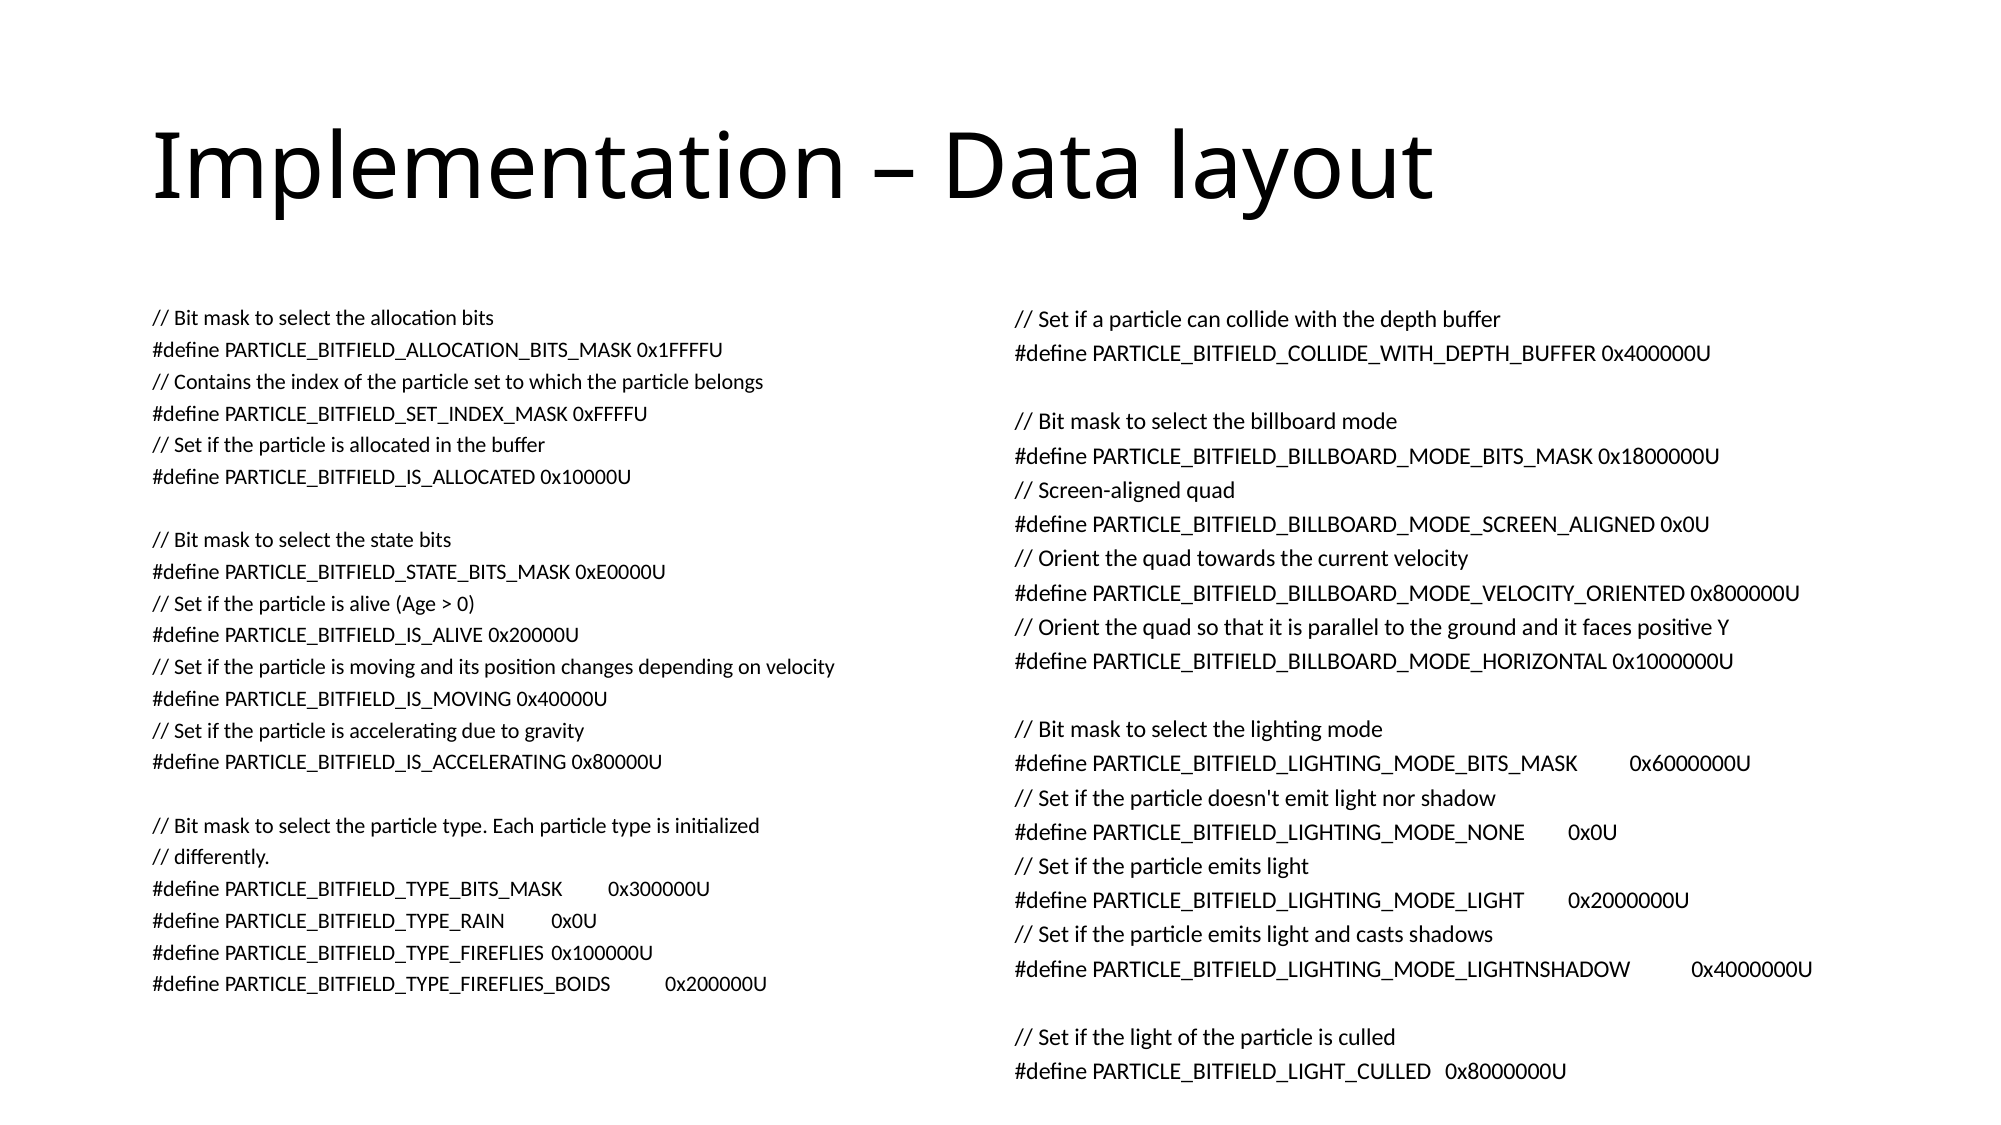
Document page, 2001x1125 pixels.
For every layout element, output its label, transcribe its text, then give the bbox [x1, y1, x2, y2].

text_box // Set if a particle can collide with the depth buffer #define PARTICLE_BITFIELD_COLLIDE_WITH_DEPTH_BUFFER 0x400000U // Bit mask to select the billboard mode #define PARTICLE_BITFIELD_BILLBOARD_MODE_BITS_MASK 0x1800000U // Screen-aligned quad #define PARTICLE_BITFIELD_BILLBOARD_MODE_SCREEN_ALIGNED 0x0U // Orient the quad towards the current velocity #define PARTICLE_BITFIELD_BILLBOARD_MODE_VELOCITY_ORIENTED 0x800000U // Orient the quad so that it is parallel to the ground and it faces positive Y #define PARTICLE_BITFIELD_BILLBOARD_MODE_HORIZONTAL 0x1000000U // Bit mask to select the lighting mode #define PARTICLE_BITFIELD_LIGHTING_MODE_BITS_MASK 0x6000000U // Set if the particle doesn't emit light nor shadow #define PARTICLE_BITFIELD_LIGHTING_MODE_NONE 0x0U // Set if the particle emits light #define PARTICLE_BITFIELD_LIGHTING_MODE_LIGHT 0x2000000U // Set if the particle emits light and casts shadows #define PARTICLE_BITFIELD_LIGHTING_MODE_LIGHTNSHADOW 0x4000000U // Set if the light of the particle is culled #define PARTICLE_BITFIELD_LIGHT_CULLED 0x8000000U [999, 299, 1846, 1125]
list // Bit mask to select the allocation bits #define PARTICLE_BITFIELD_ALLOCATION_BITS_MASK 0x1FFFFU // Contains the index of the particle set to which the particle belongs #define PARTICLE_BITFIELD_SET_INDEX_MASK 0xFFFFU // Set if the particle is allocated in the buffer #define PARTICLE_BITFIELD_IS_ALLOCATED 0x10000U // Bit mask to select the state bits #define PARTICLE_BITFIELD_STATE_BITS_MASK 0xE0000U // Set if the particle is alive (Age > 0) #define PARTICLE_BITFIELD_IS_ALIVE 0x20000U // Set if the particle is moving and its position changes depending on velocity #define PARTICLE_BITFIELD_IS_MOVING 0x40000U // Set if the particle is accelerating due to gravity #define PARTICLE_BITFIELD_IS_ACCELERATING 0x80000U // Bit mask to select the particle type. Each particle type is initialized // differently. #define PARTICLE_BITFIELD_TYPE_BITS_MASK 0x300000U #define PARTICLE_BITFIELD_TYPE_RAIN 0x0U #define PARTICLE_BITFIELD_TYPE_FIREFLIES 0x100000U #define PARTICLE_BITFIELD_TYPE_FIREFLIES_BOIDS 0x200000U [137, 299, 983, 1014]
title Implementation – Data layout [137, 59, 1863, 278]
